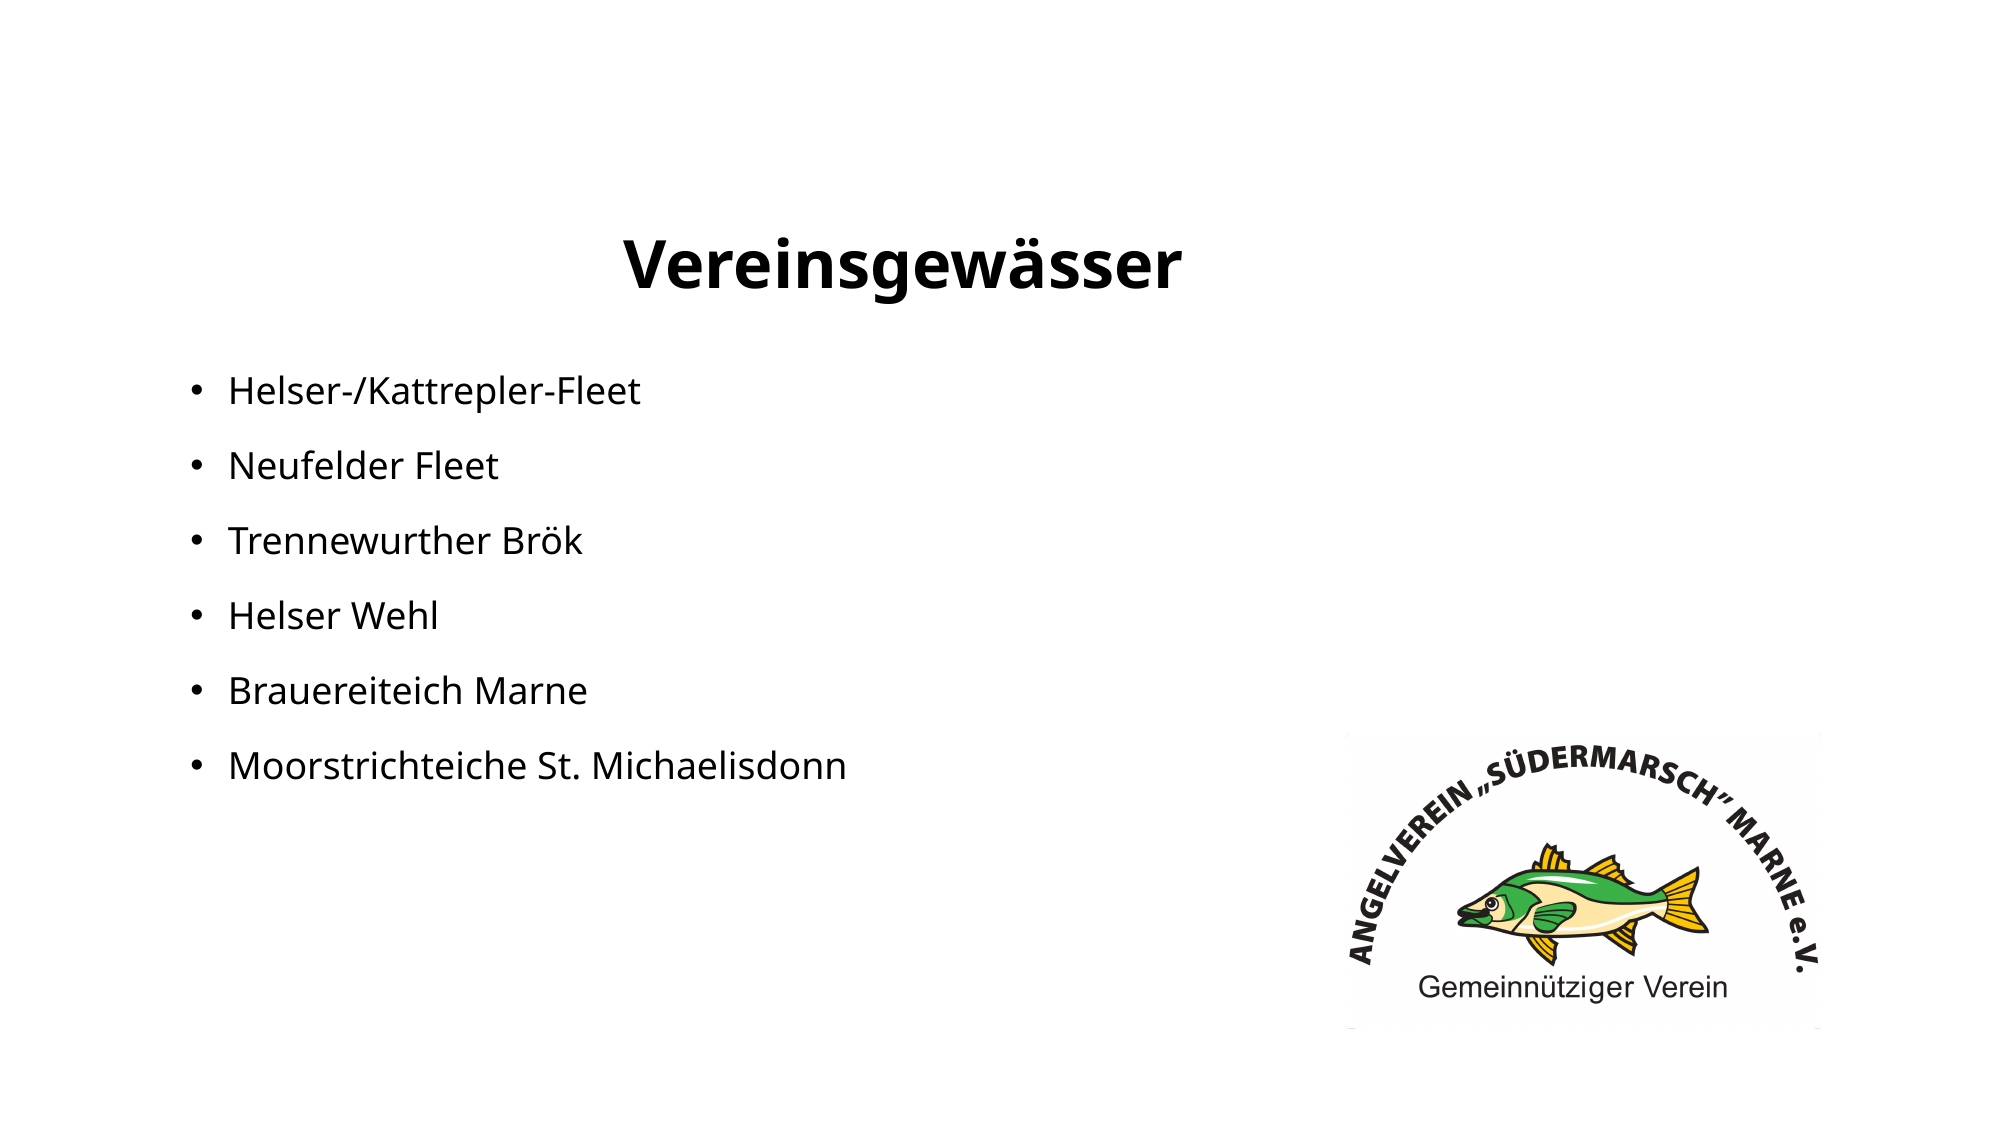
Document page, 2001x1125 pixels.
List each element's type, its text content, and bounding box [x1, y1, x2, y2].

picture [1345, 734, 1822, 1029]
title Vereinsgewässer [174, 153, 1633, 311]
list Helser-/Kattrepler-Fleet Neufelder Fleet Trennewurther Brök Helser Wehl Brauereiteich Marne Moorstrichteiche St. Michaelisdonn [175, 351, 1633, 955]
